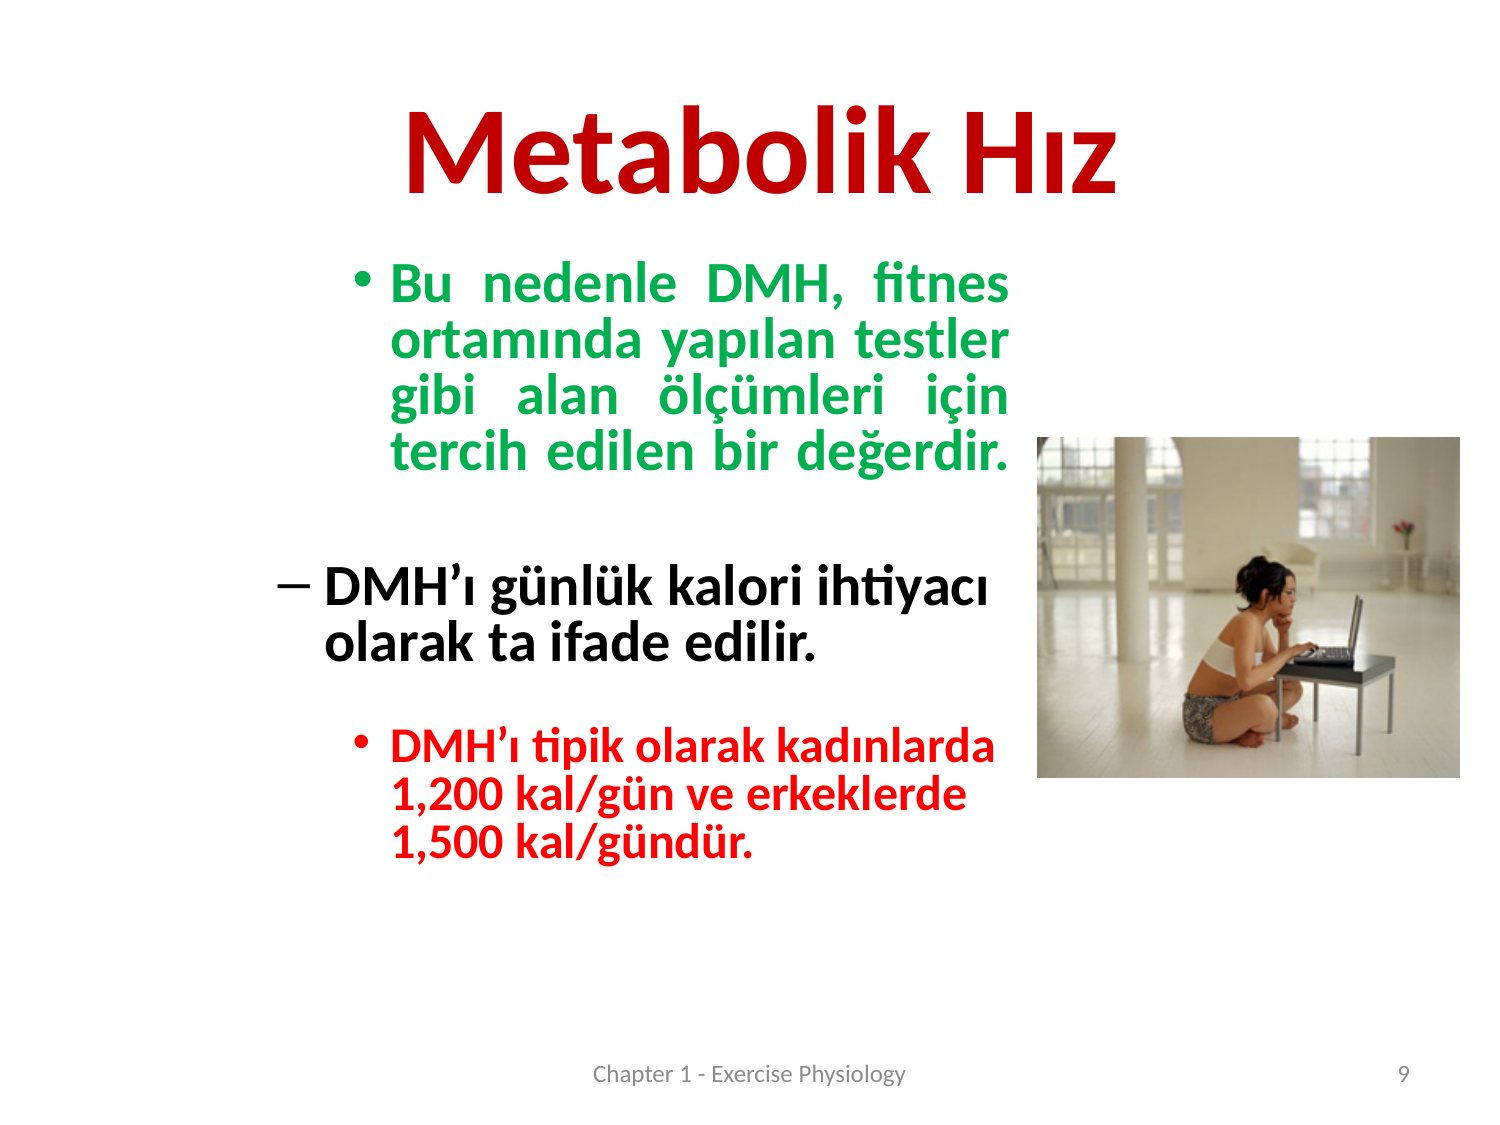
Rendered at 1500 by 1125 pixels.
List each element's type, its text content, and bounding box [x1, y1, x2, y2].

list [1037, 437, 1460, 779]
title Metabolik Hız [125, 49, 1425, 237]
list Bu nedenle DMH, fitnes ortamında yapılan testler gibi alan ölçümleri için tercih edilen bir değerdir. DMH’ı günlük kalori ihtiyacı olarak ta ifade edilir. DMH’ı tipik olarak kadınlarda 1,200 kal/gün ve erkeklerde 1,500 kal/gündür. [187, 249, 1025, 1038]
footer Chapter 1 - Exercise Physiology [512, 1042, 988, 1103]
slide_number 9 [1074, 1042, 1425, 1103]
